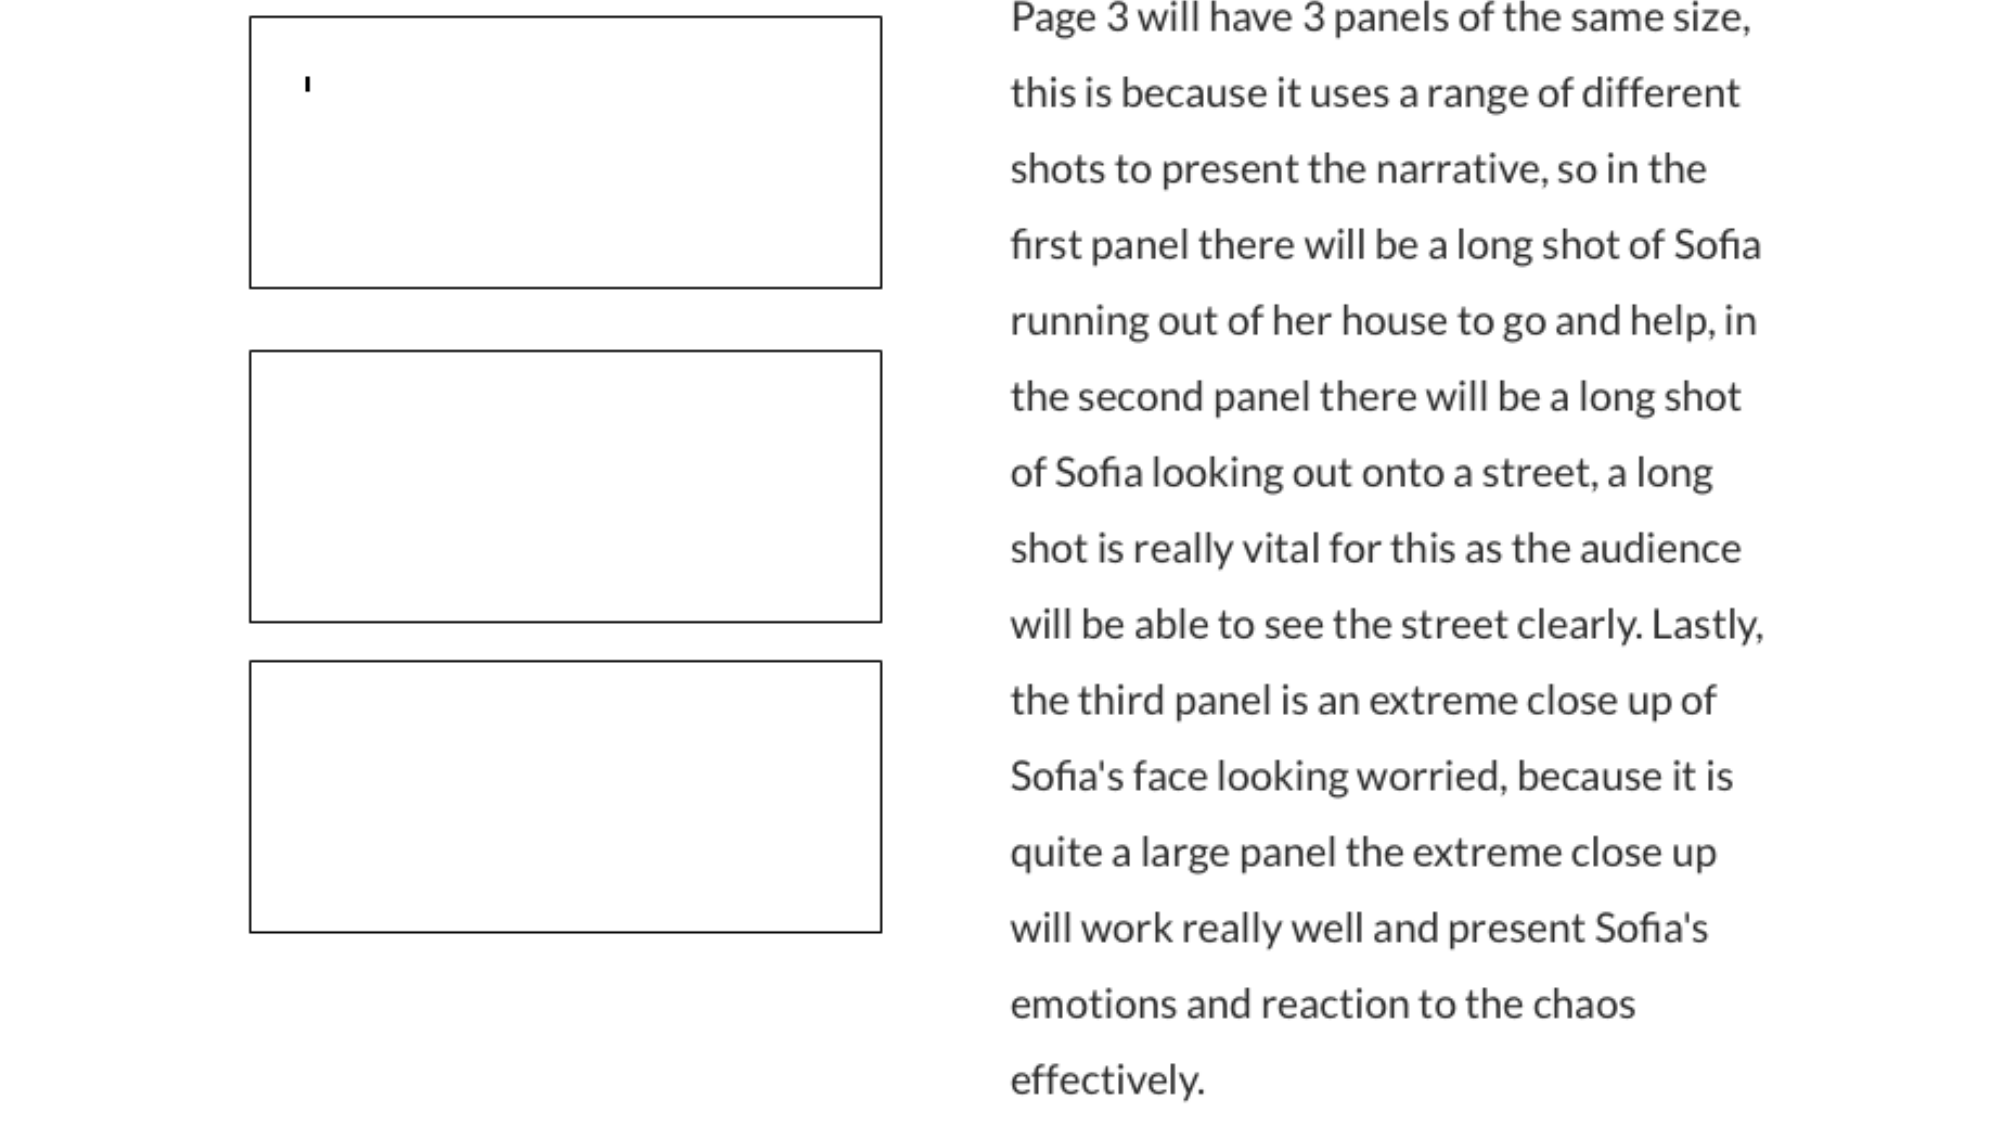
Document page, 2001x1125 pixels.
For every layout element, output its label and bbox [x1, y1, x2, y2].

list [228, 0, 1772, 1125]
